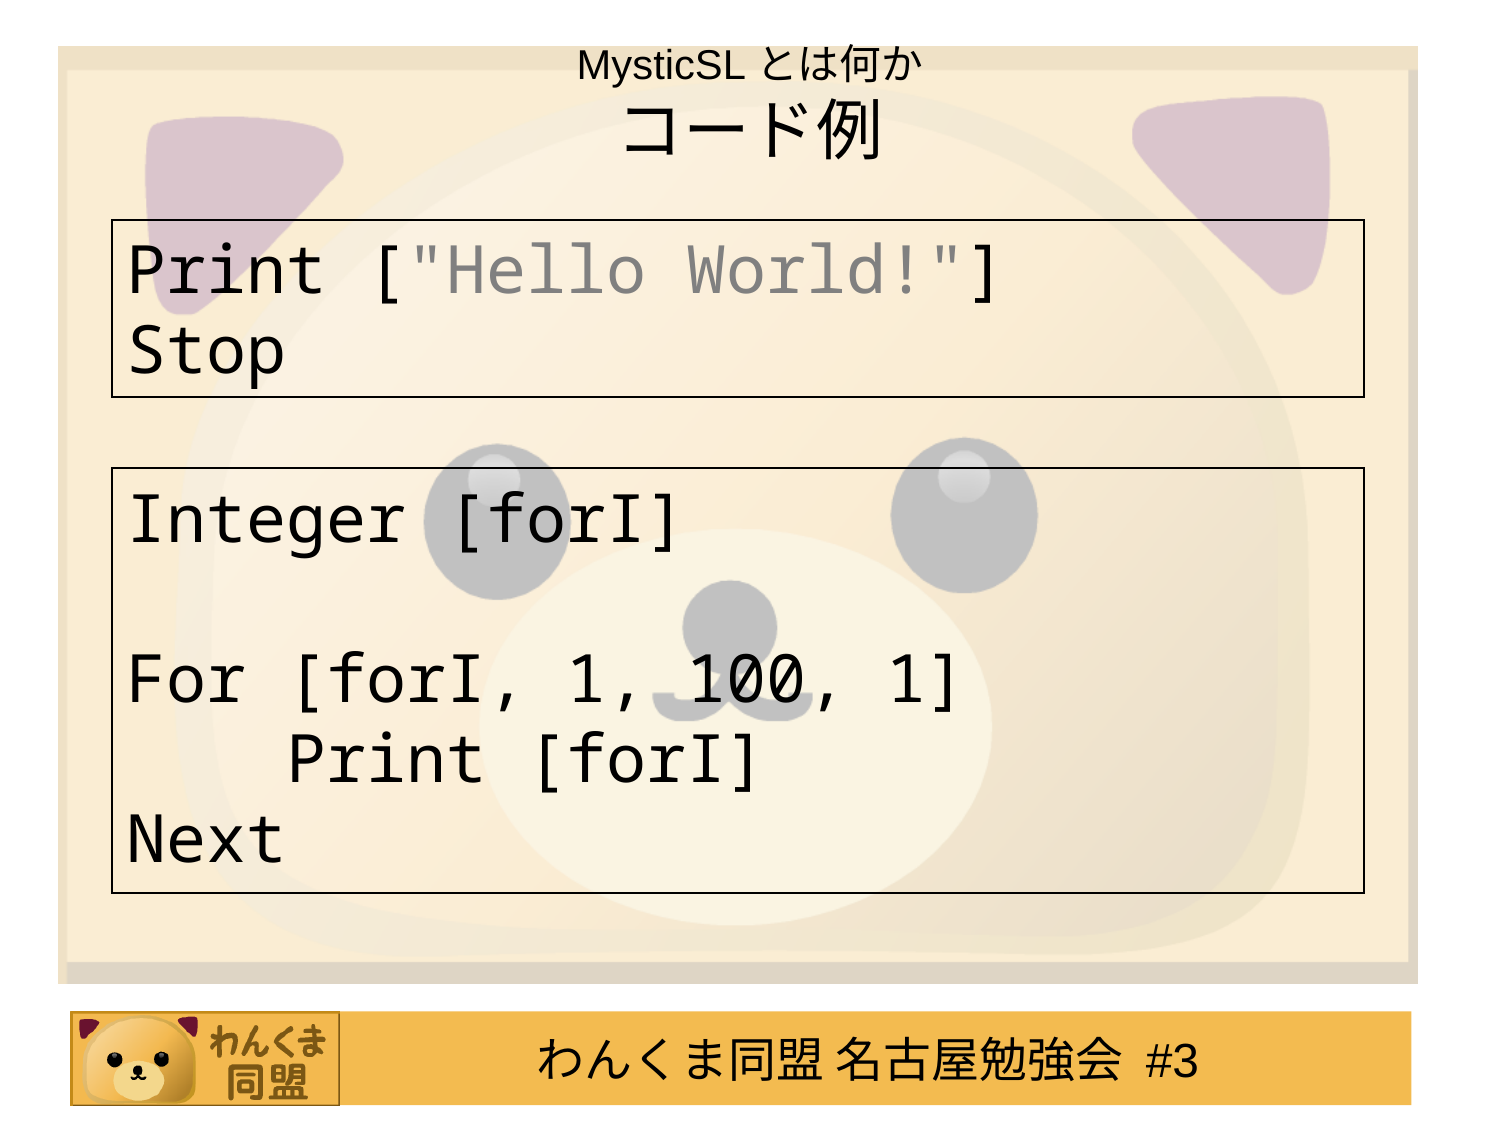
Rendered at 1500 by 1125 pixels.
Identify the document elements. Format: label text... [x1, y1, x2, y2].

text_box Print ["Hello World!"] Stop [112, 219, 1365, 397]
picture [58, 46, 1418, 984]
picture [70, 1011, 340, 1106]
title MysticSLとは何か コード例 [74, 44, 1426, 162]
text_box Integer [forI] For [forI, 1, 100, 1] Print [forI] Next [112, 468, 1365, 894]
